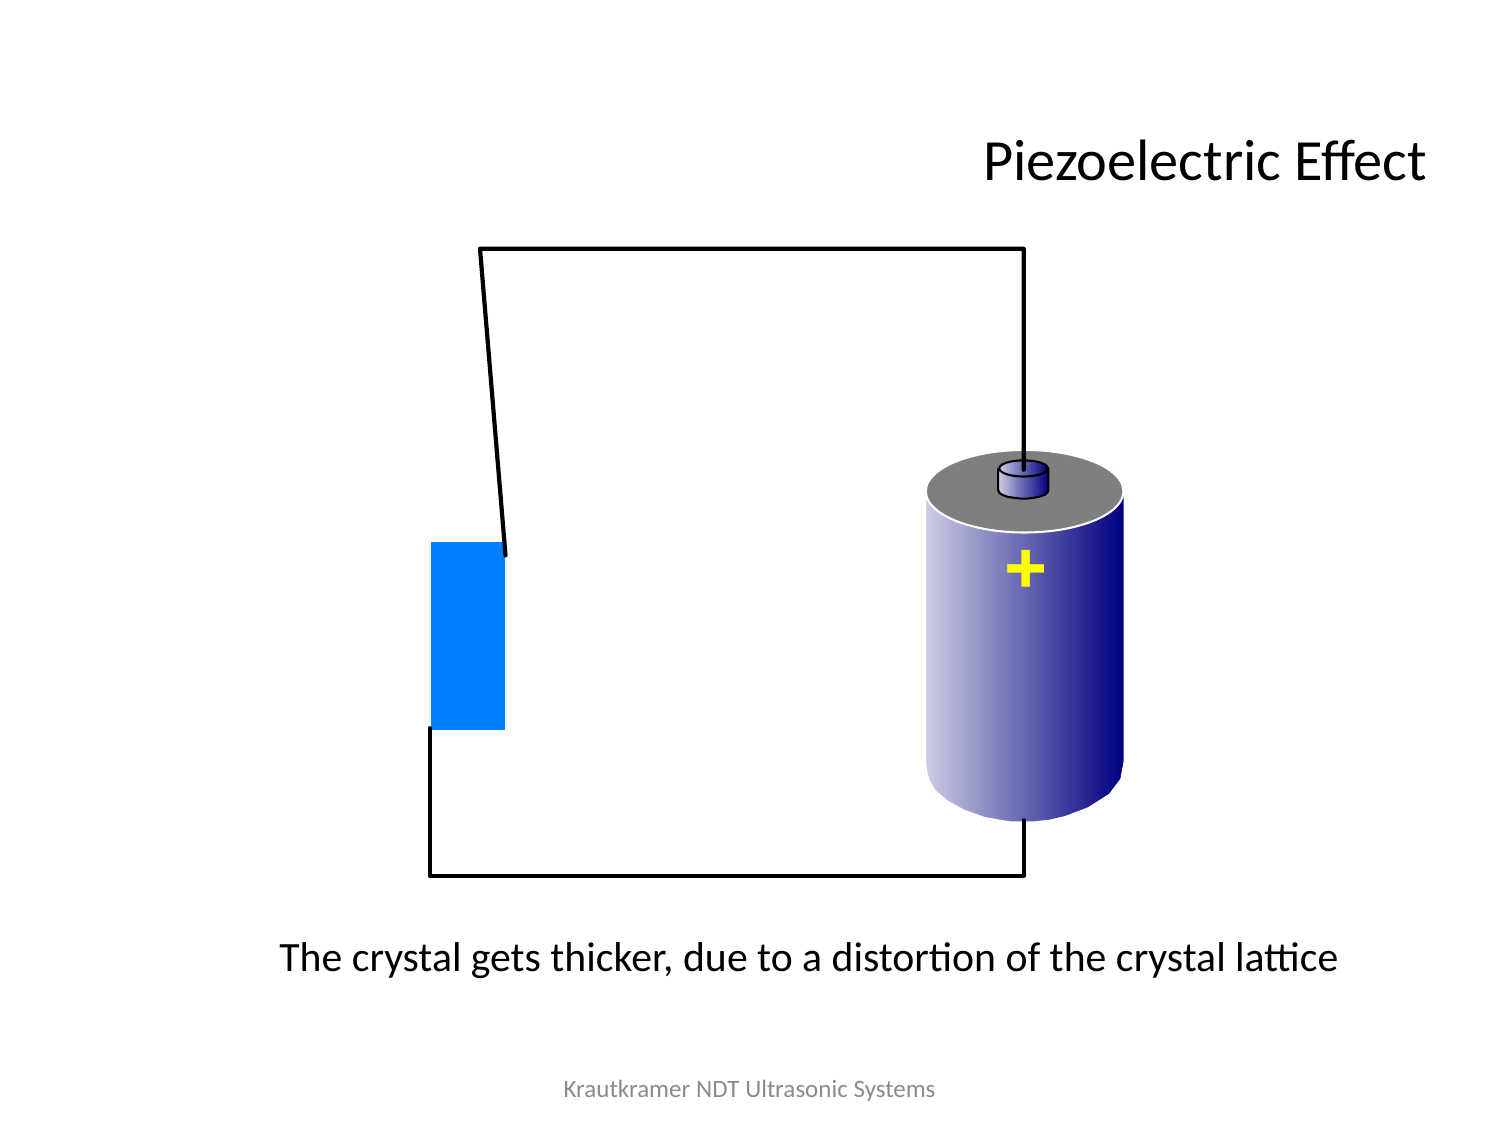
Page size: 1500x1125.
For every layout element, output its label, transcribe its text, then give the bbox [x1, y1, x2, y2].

text_box [480, 248, 1024, 556]
text_box [429, 728, 1024, 876]
text_box Piezoelectric Effect [173, 124, 1443, 200]
footer Krautkramer NDT Ultrasonic Systems [512, 1042, 988, 1103]
text_box The crystal gets thicker, due to a distortion of the crystal lattice [261, 930, 1355, 988]
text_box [924, 449, 1126, 824]
text_box [432, 543, 504, 729]
